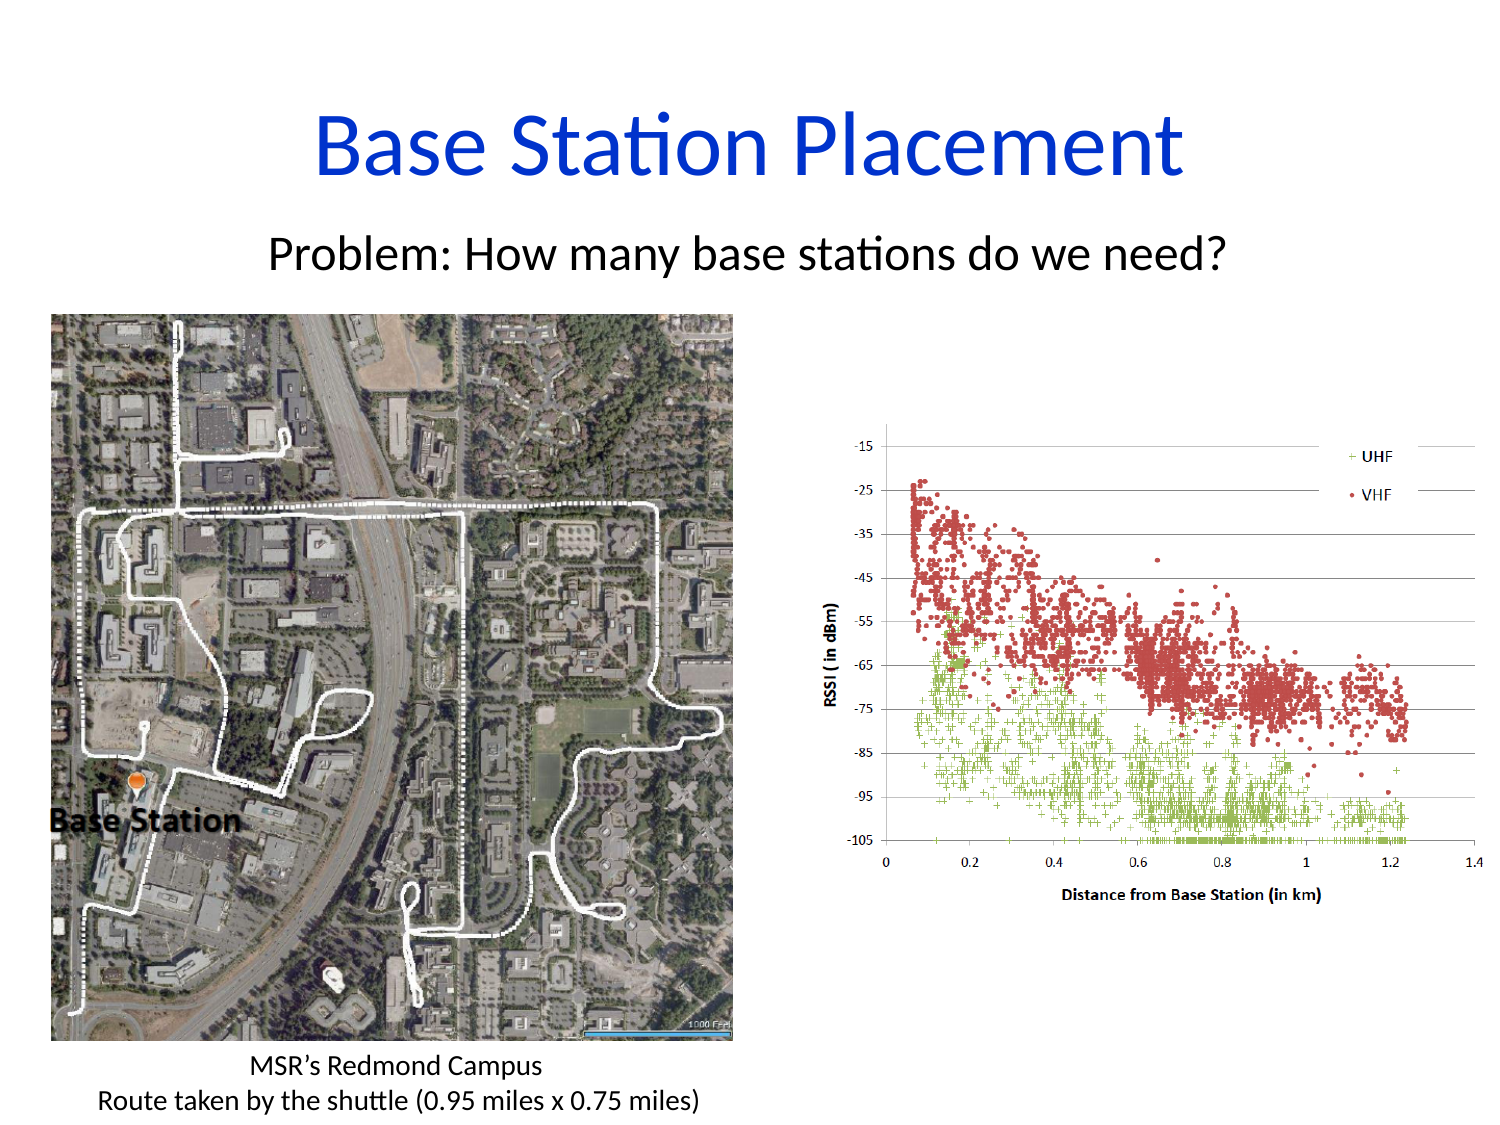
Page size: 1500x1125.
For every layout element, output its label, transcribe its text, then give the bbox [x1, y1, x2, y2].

picture [796, 362, 1500, 936]
picture [49, 313, 733, 1041]
title Base Station Placement [75, 45, 1425, 233]
list Problem: How many base stations do we need? [73, 212, 1424, 315]
text_box MSR’s Redmond Campus Route taken by the shuttle (0.95 miles x 0.75 miles) [82, 1049, 716, 1124]
